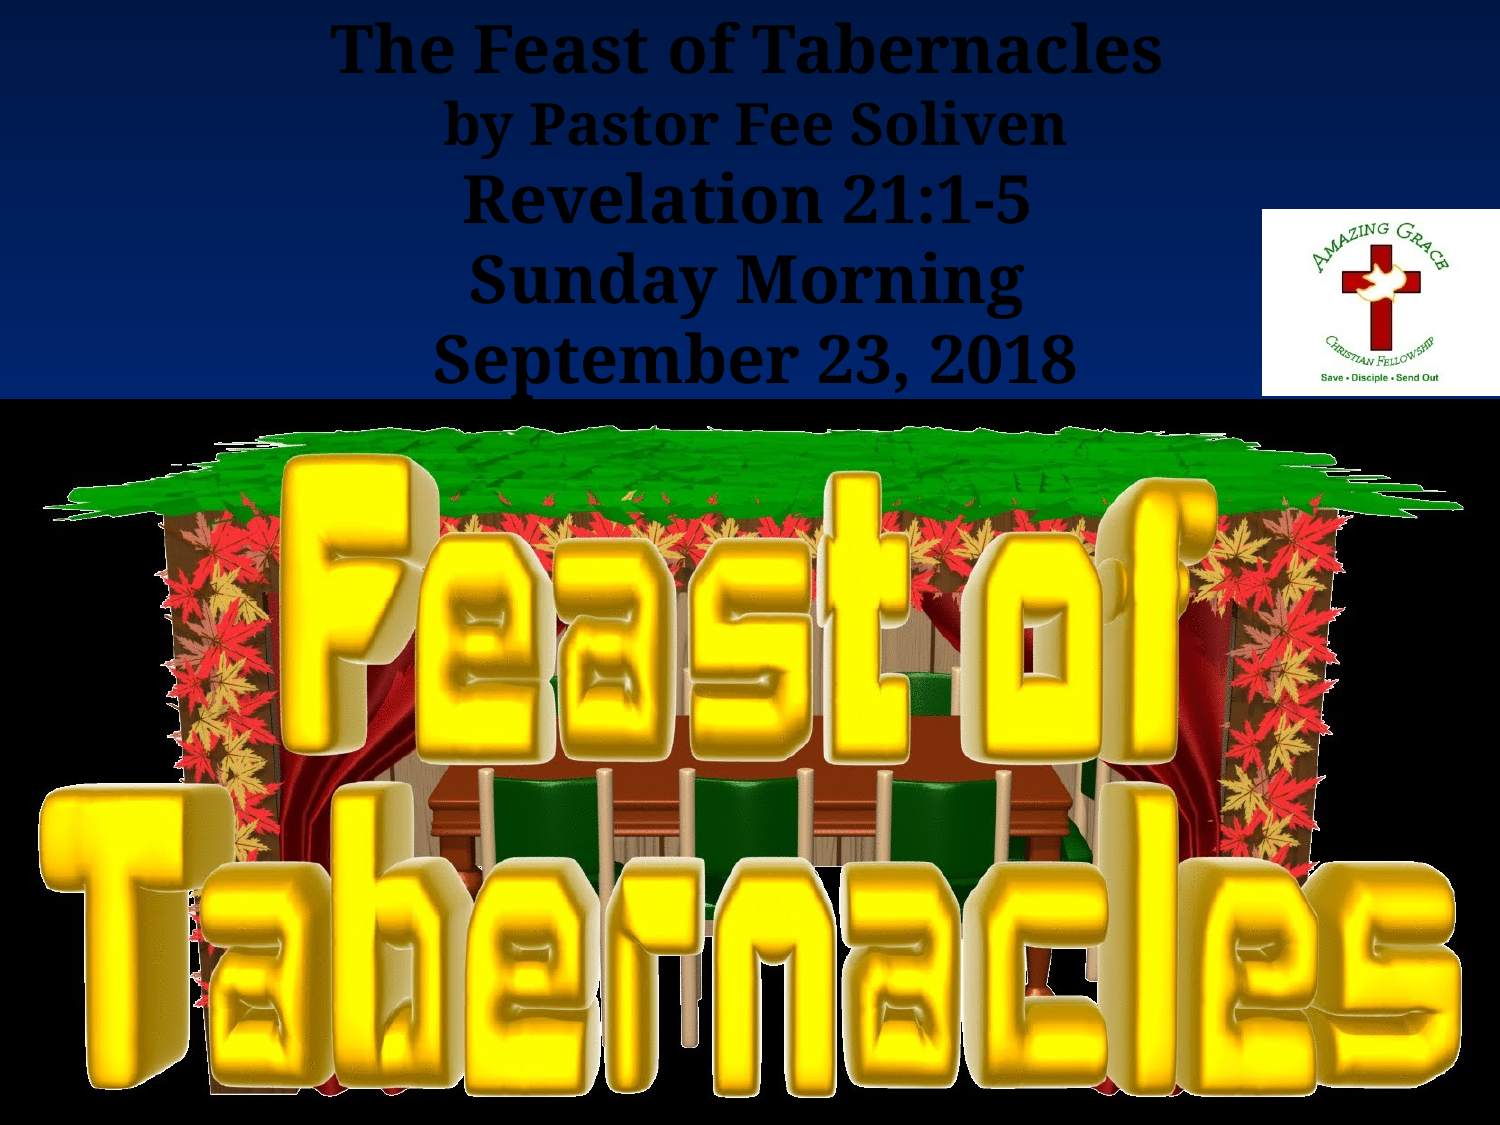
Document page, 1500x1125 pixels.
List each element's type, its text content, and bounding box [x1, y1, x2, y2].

picture [1262, 209, 1500, 396]
text_box The Feast of Tabernacles by Pastor Fee Soliven Revelation 21:1-5 Sunday Morning September 23, 2018 [87, 0, 1425, 398]
picture [0, 399, 1500, 1125]
